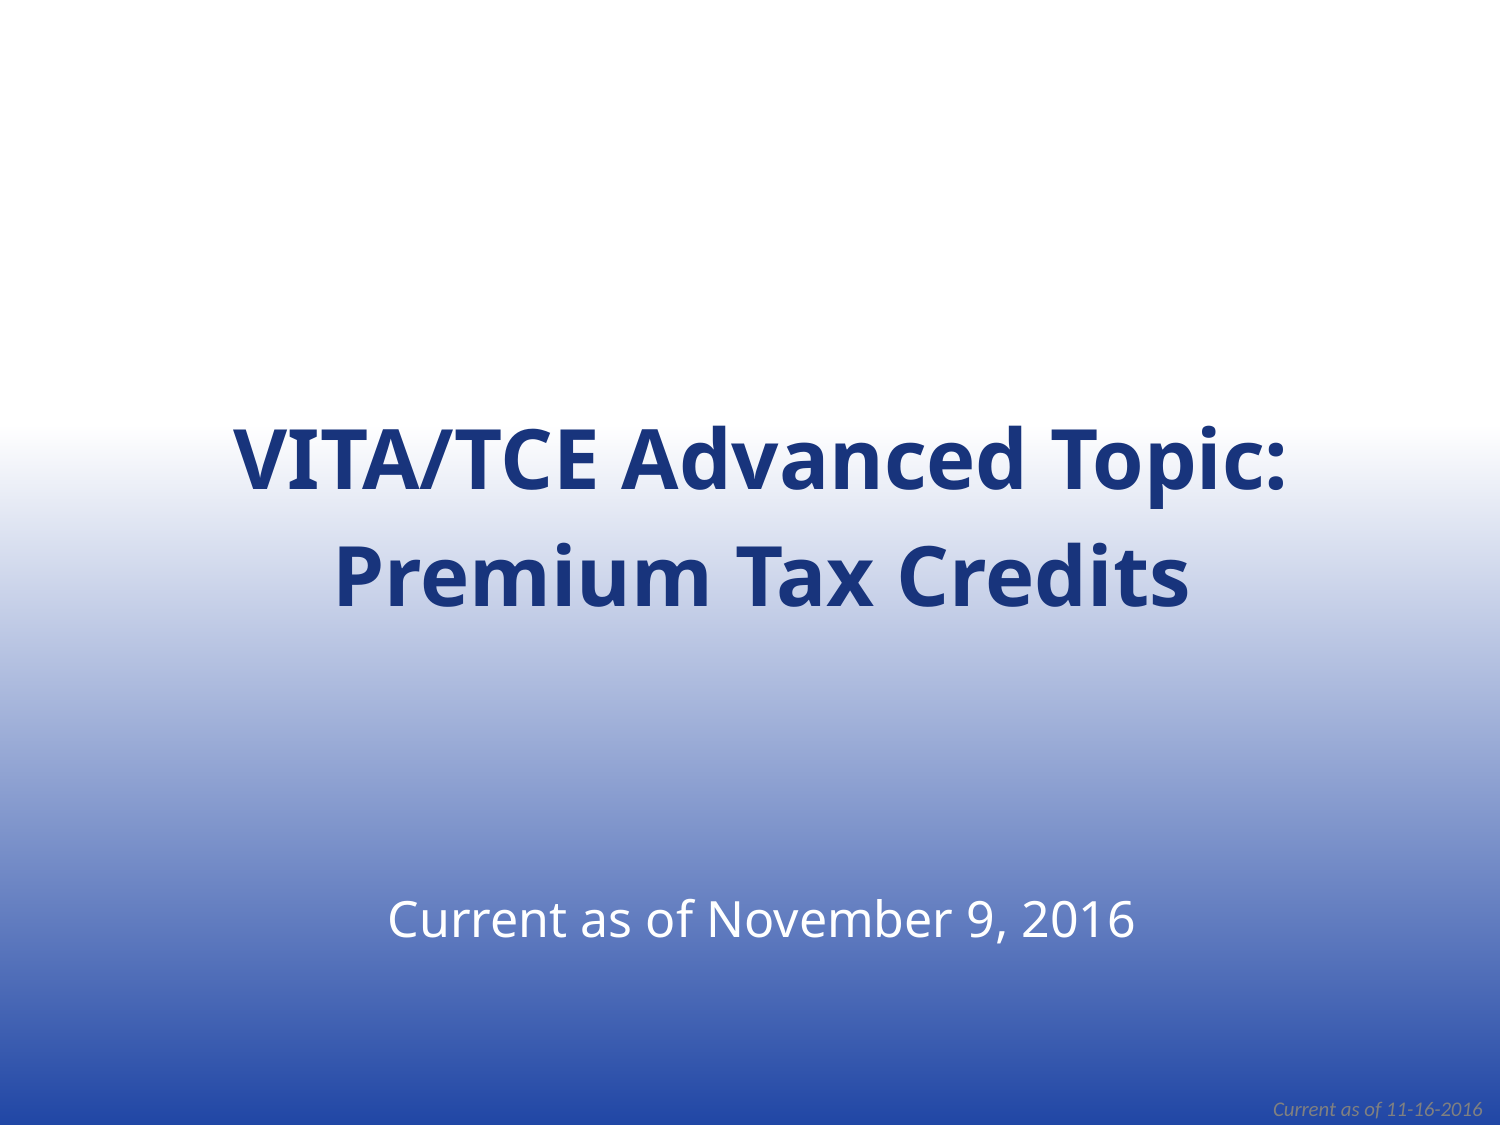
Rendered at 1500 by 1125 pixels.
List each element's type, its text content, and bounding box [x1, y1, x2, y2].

list Current as of November 9, 2016 [130, 887, 1394, 965]
list VITA/TCE Advanced Topic: Premium Tax Credits [130, 398, 1394, 518]
